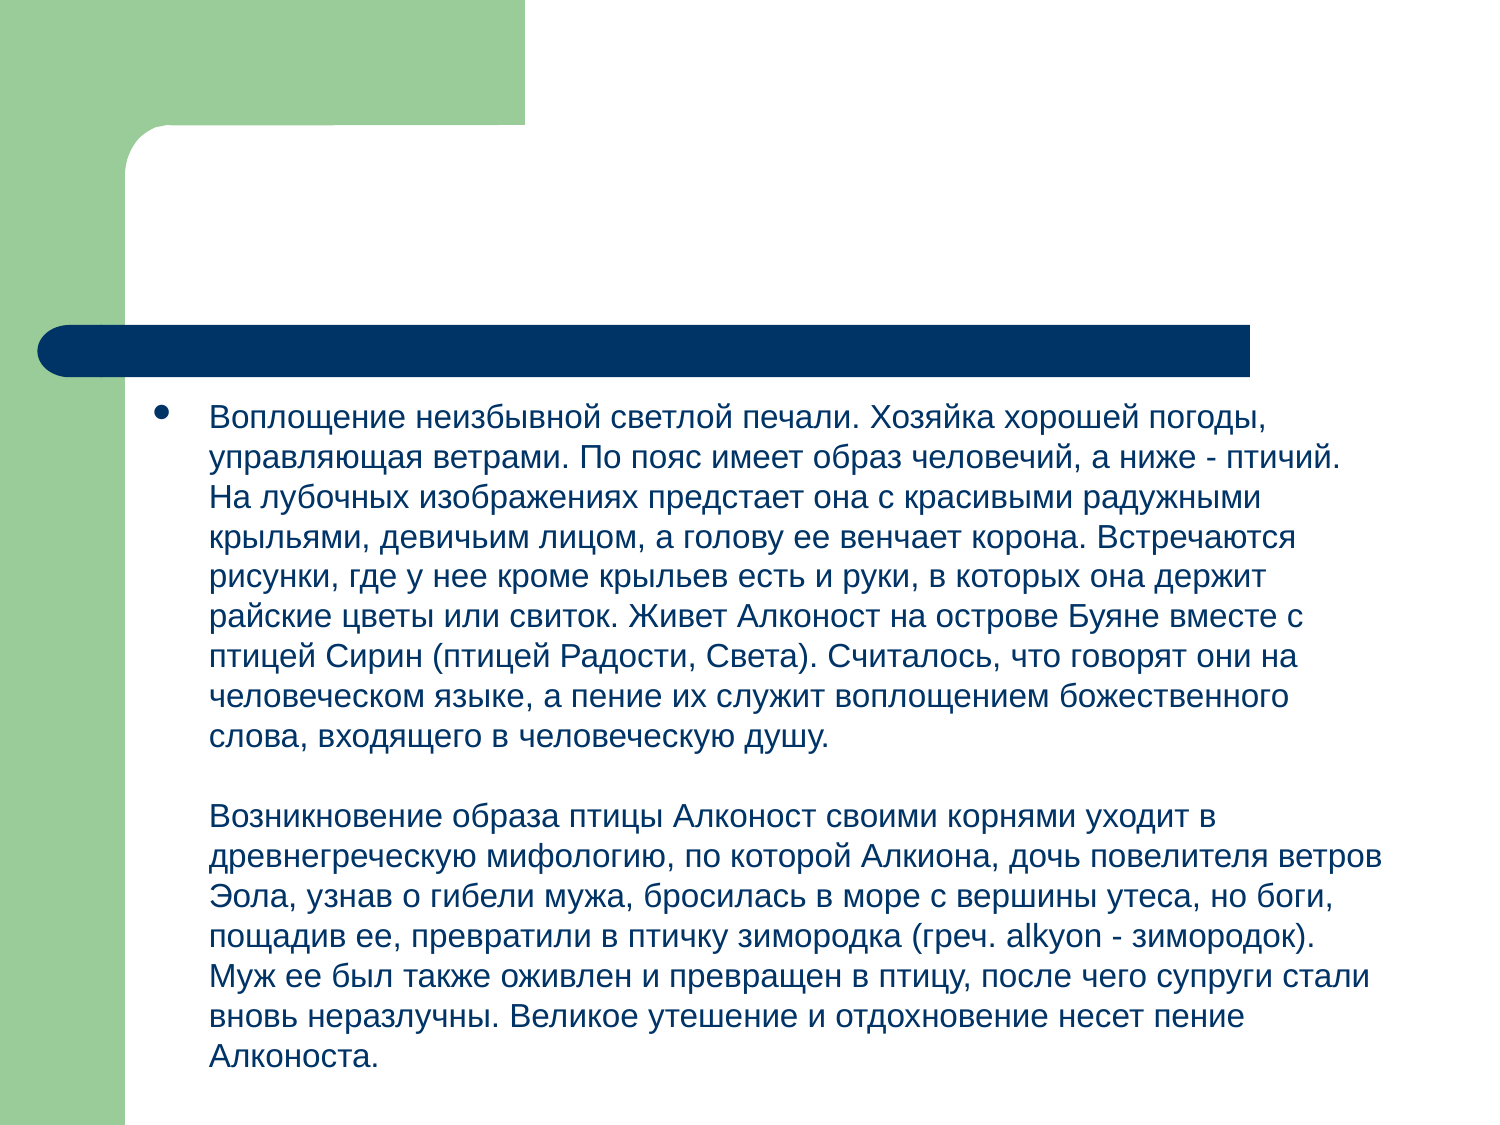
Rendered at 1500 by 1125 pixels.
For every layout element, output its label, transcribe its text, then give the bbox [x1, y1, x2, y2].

list Воплощение неизбывной светлой печали. Хозяйка хорошей погоды, управляющая ветрами. По пояс имеет образ человечий, а ниже - птичий. На лубочных изображениях предстает она с красивыми радужными крыльями, девичьим лицом, а голову ее венчает корона. Встречаются рисунки, где у нее кроме крыльев есть и руки, в которых она держит райские цветы или свиток. Живет Алконост на острове Буяне вместе с птицей Сирин (птицей Радости, Света). Считалось, что говорят они на человеческом языке, а пение их служит воплощением божественного слова, входящего в человеческую душу. Возникновение образа птицы Алконост своими корнями уходит в древнегреческую мифологию, по которой Алкиона, дочь повелителя ветров Эола, узнав о гибели мужа, бросилась в море с вершины утеса, но боги, пощадив ее, превратили в птичку зимородка (греч. alkyon - зимородок). Муж ее был также оживлен и превращен в птицу, после чего супруги стали вновь неразлучны. Великое утешение и отдохновение несет пение Алконоста. [137, 387, 1400, 1079]
